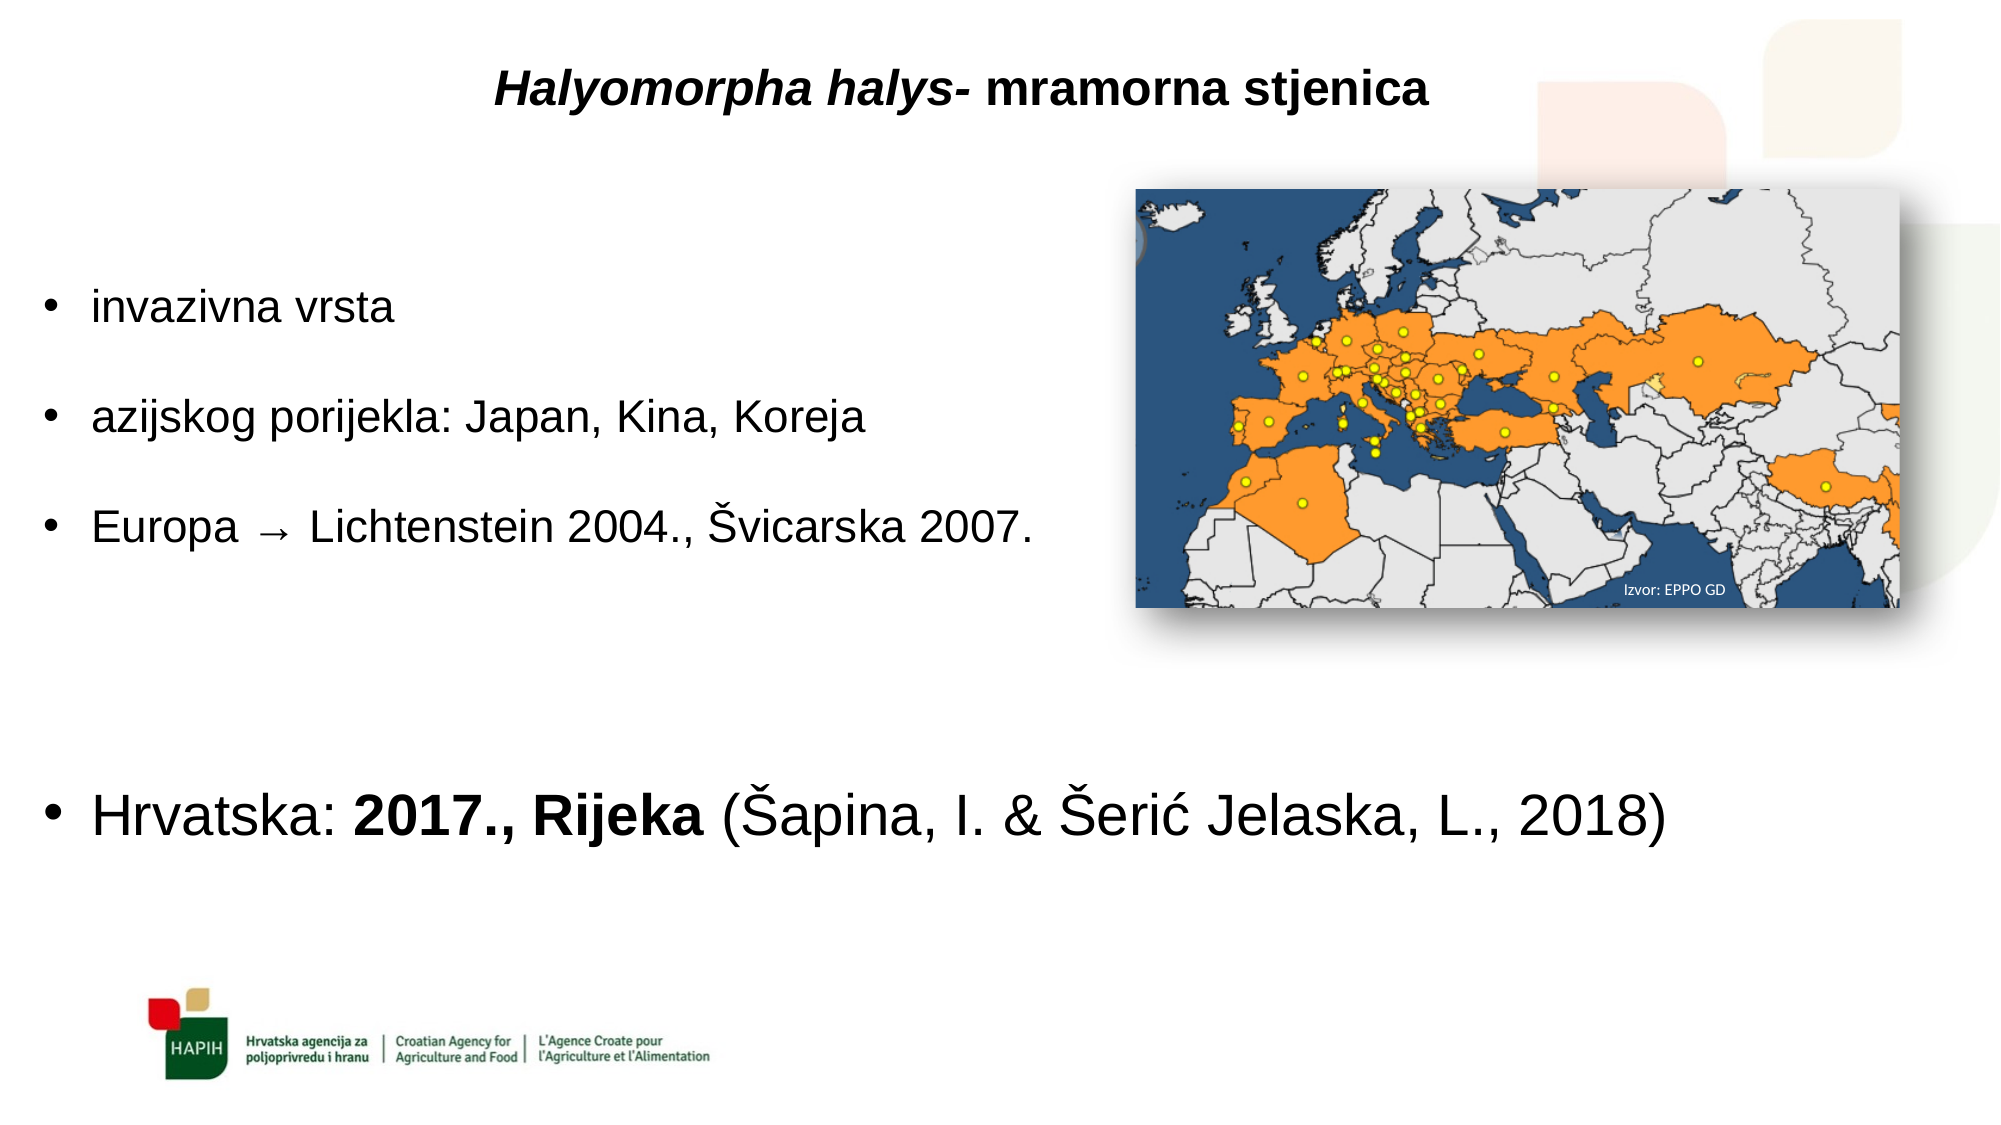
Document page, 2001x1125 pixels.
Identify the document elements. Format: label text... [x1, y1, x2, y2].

text_box invazivna vrsta azijskog porijekla: Japan, Kina, Koreja Europa → Lichtenstein 2004., Švicarska 2007. [29, 269, 1118, 560]
text_box Hrvatska: 2017., Rijeka (Šapina, I. & Šerić Jelaska, L., 2018) [29, 769, 1779, 855]
text_box Halyomorpha halys- mramorna stjenica [478, 48, 1522, 123]
picture [137, 975, 727, 1091]
picture [1135, 19, 2000, 620]
